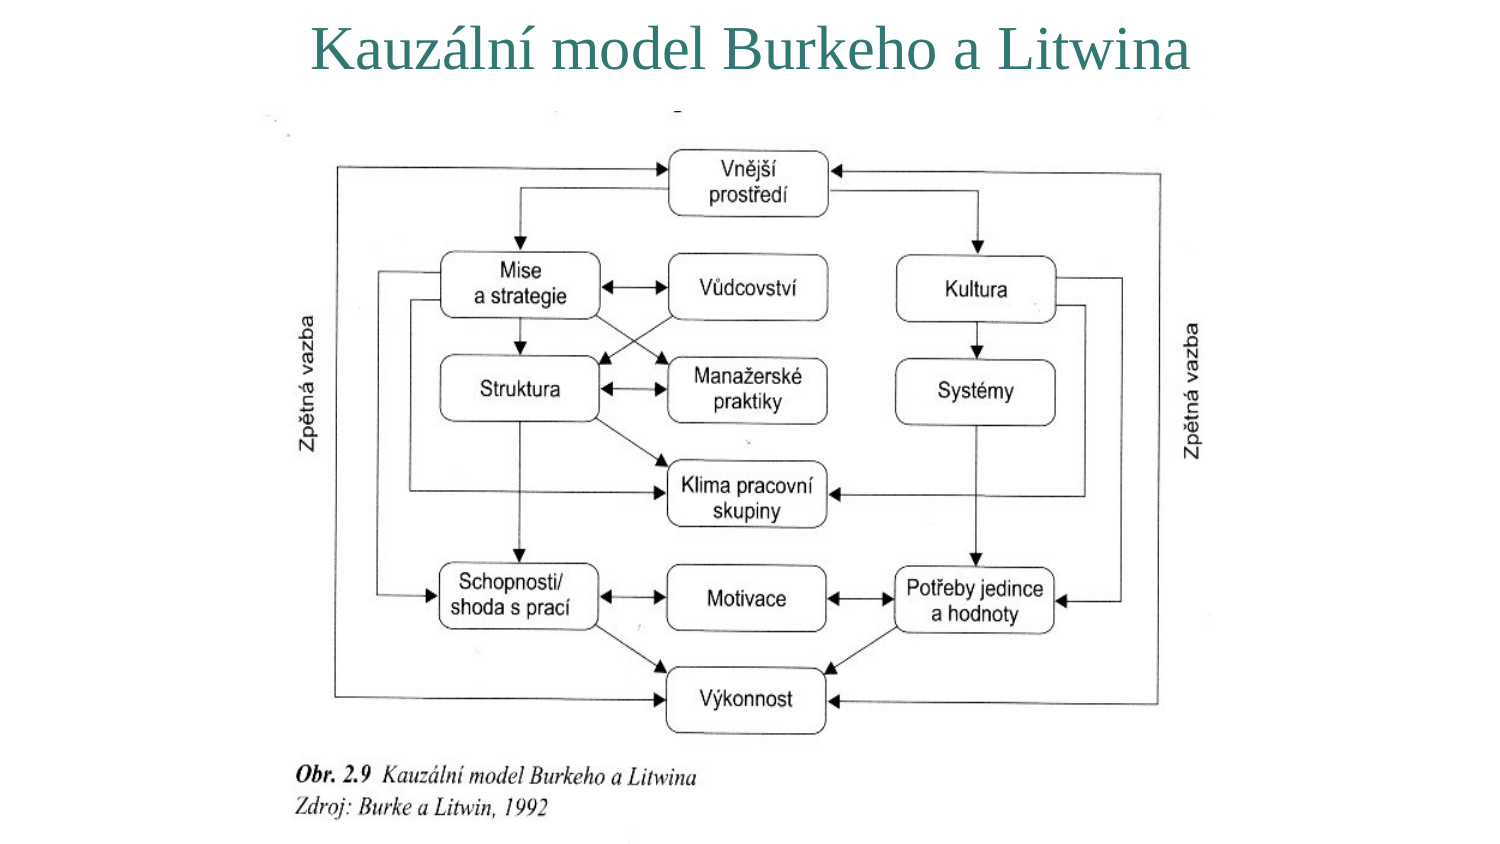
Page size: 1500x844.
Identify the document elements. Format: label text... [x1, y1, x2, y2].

picture [253, 111, 1256, 844]
title Kauzální model Burkeho a Litwina [245, 0, 1258, 141]
